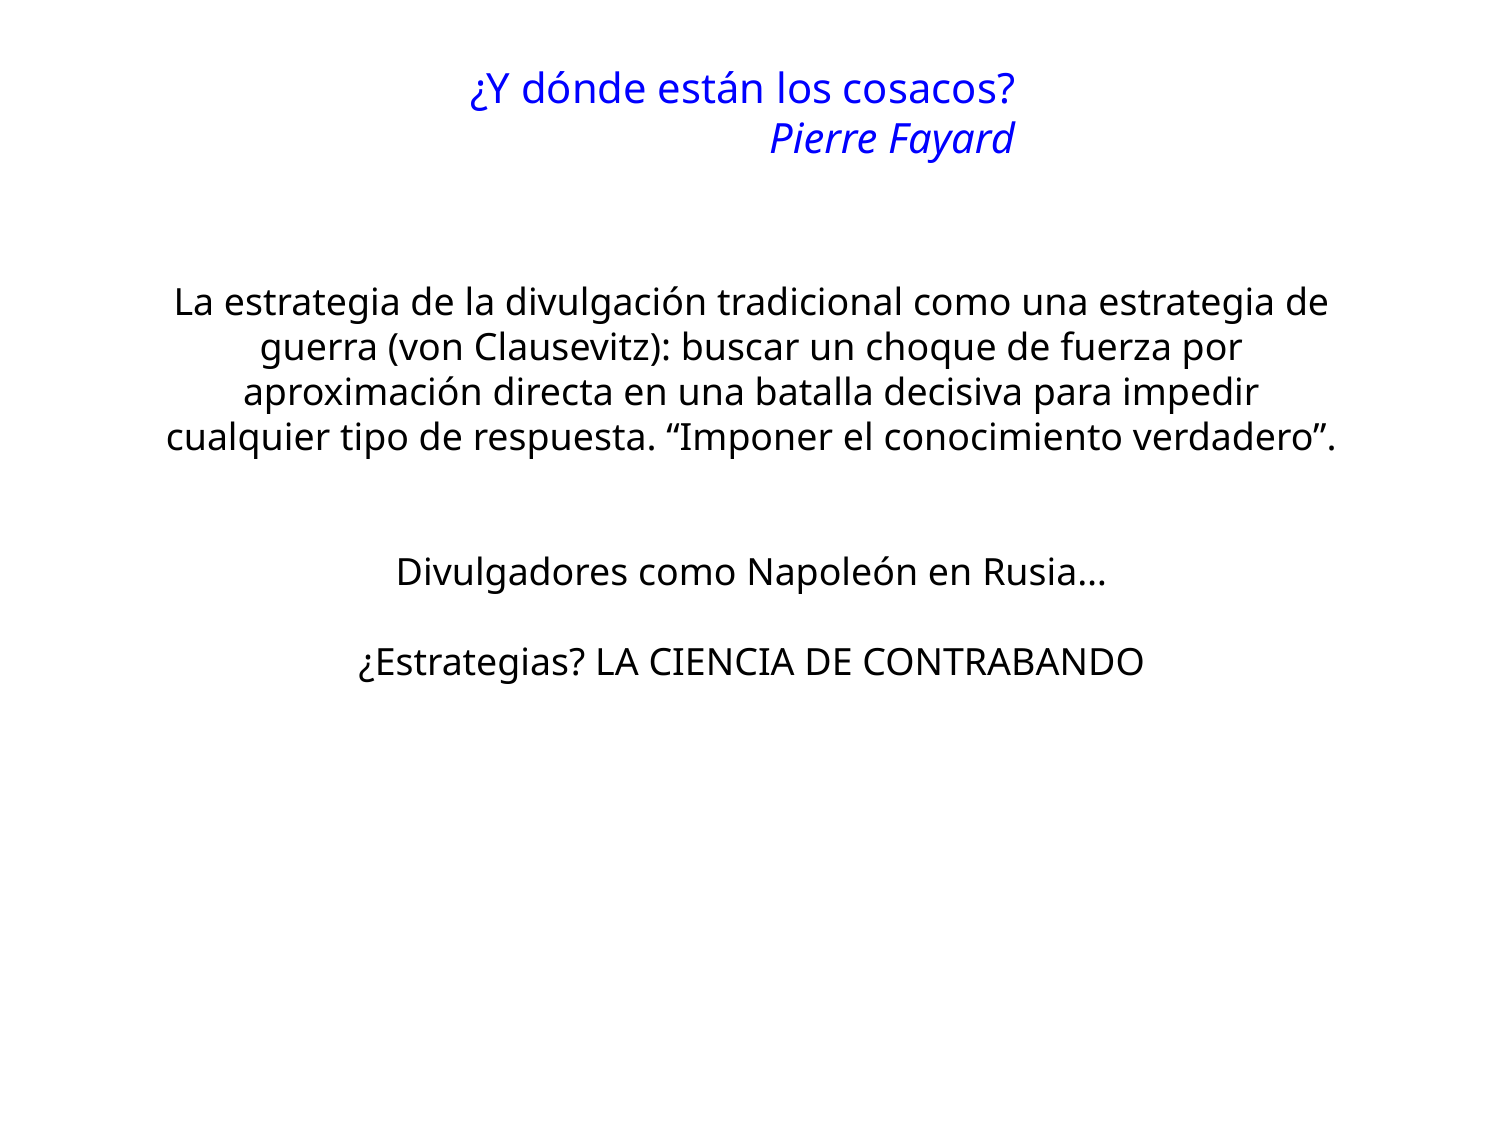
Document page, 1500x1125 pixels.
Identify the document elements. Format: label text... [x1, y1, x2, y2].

text_box ¿Y dónde están los cosacos? Pierre Fayard [455, 54, 1030, 170]
text_box La estrategia de la divulgación tradicional como una estrategia de guerra (von Clausevitz): buscar un choque de fuerza por aproximación directa en una batalla decisiva para impedir cualquier tipo de respuesta. “Imponer el conocimiento verdadero”. Divulgadores como Napoleón en Rusia… ¿Estrategias? LA CIENCIA DE CONTRABANDO [147, 270, 1356, 690]
